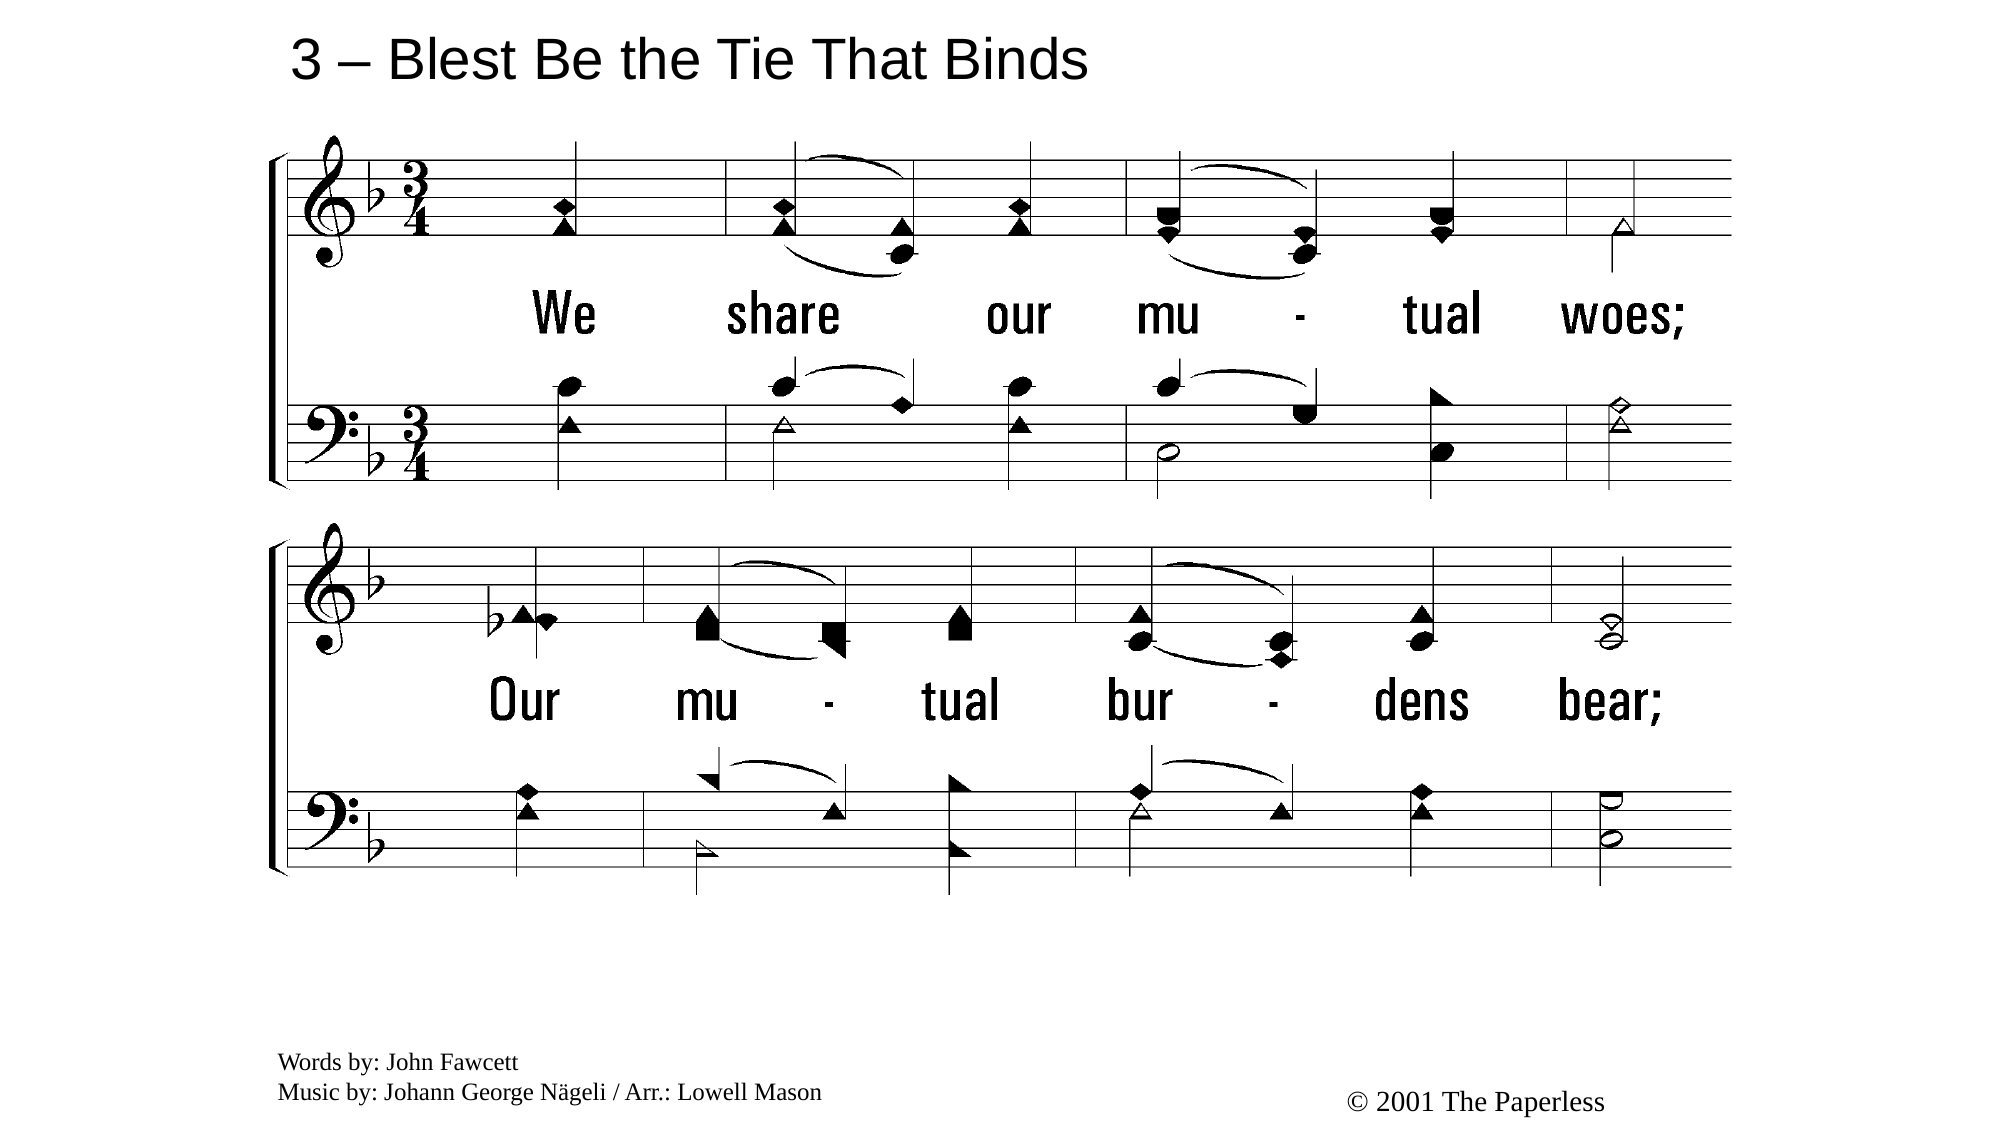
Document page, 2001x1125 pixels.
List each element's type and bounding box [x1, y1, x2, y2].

picture [249, 0, 1751, 1125]
